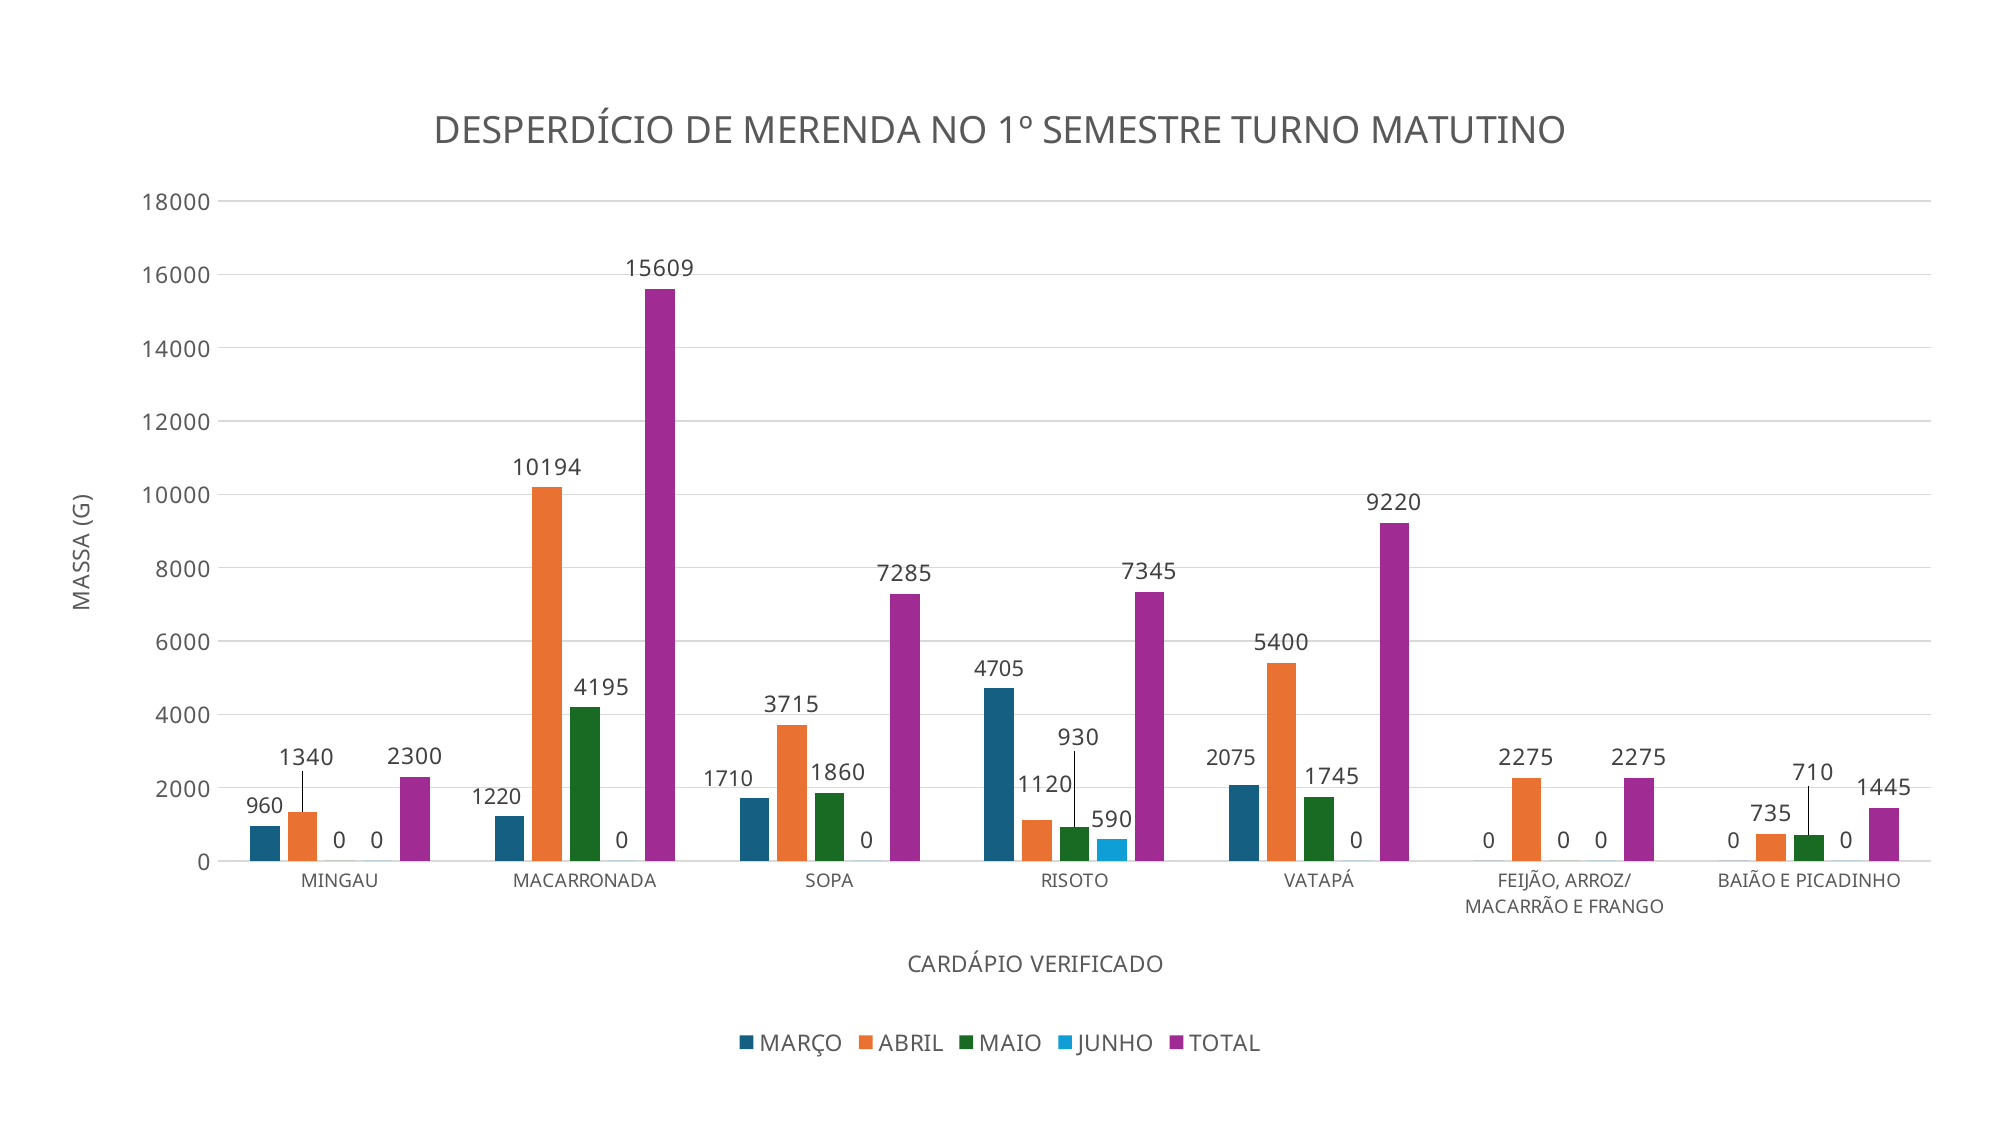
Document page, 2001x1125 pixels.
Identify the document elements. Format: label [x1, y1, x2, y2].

chart [30, 62, 1971, 1065]
